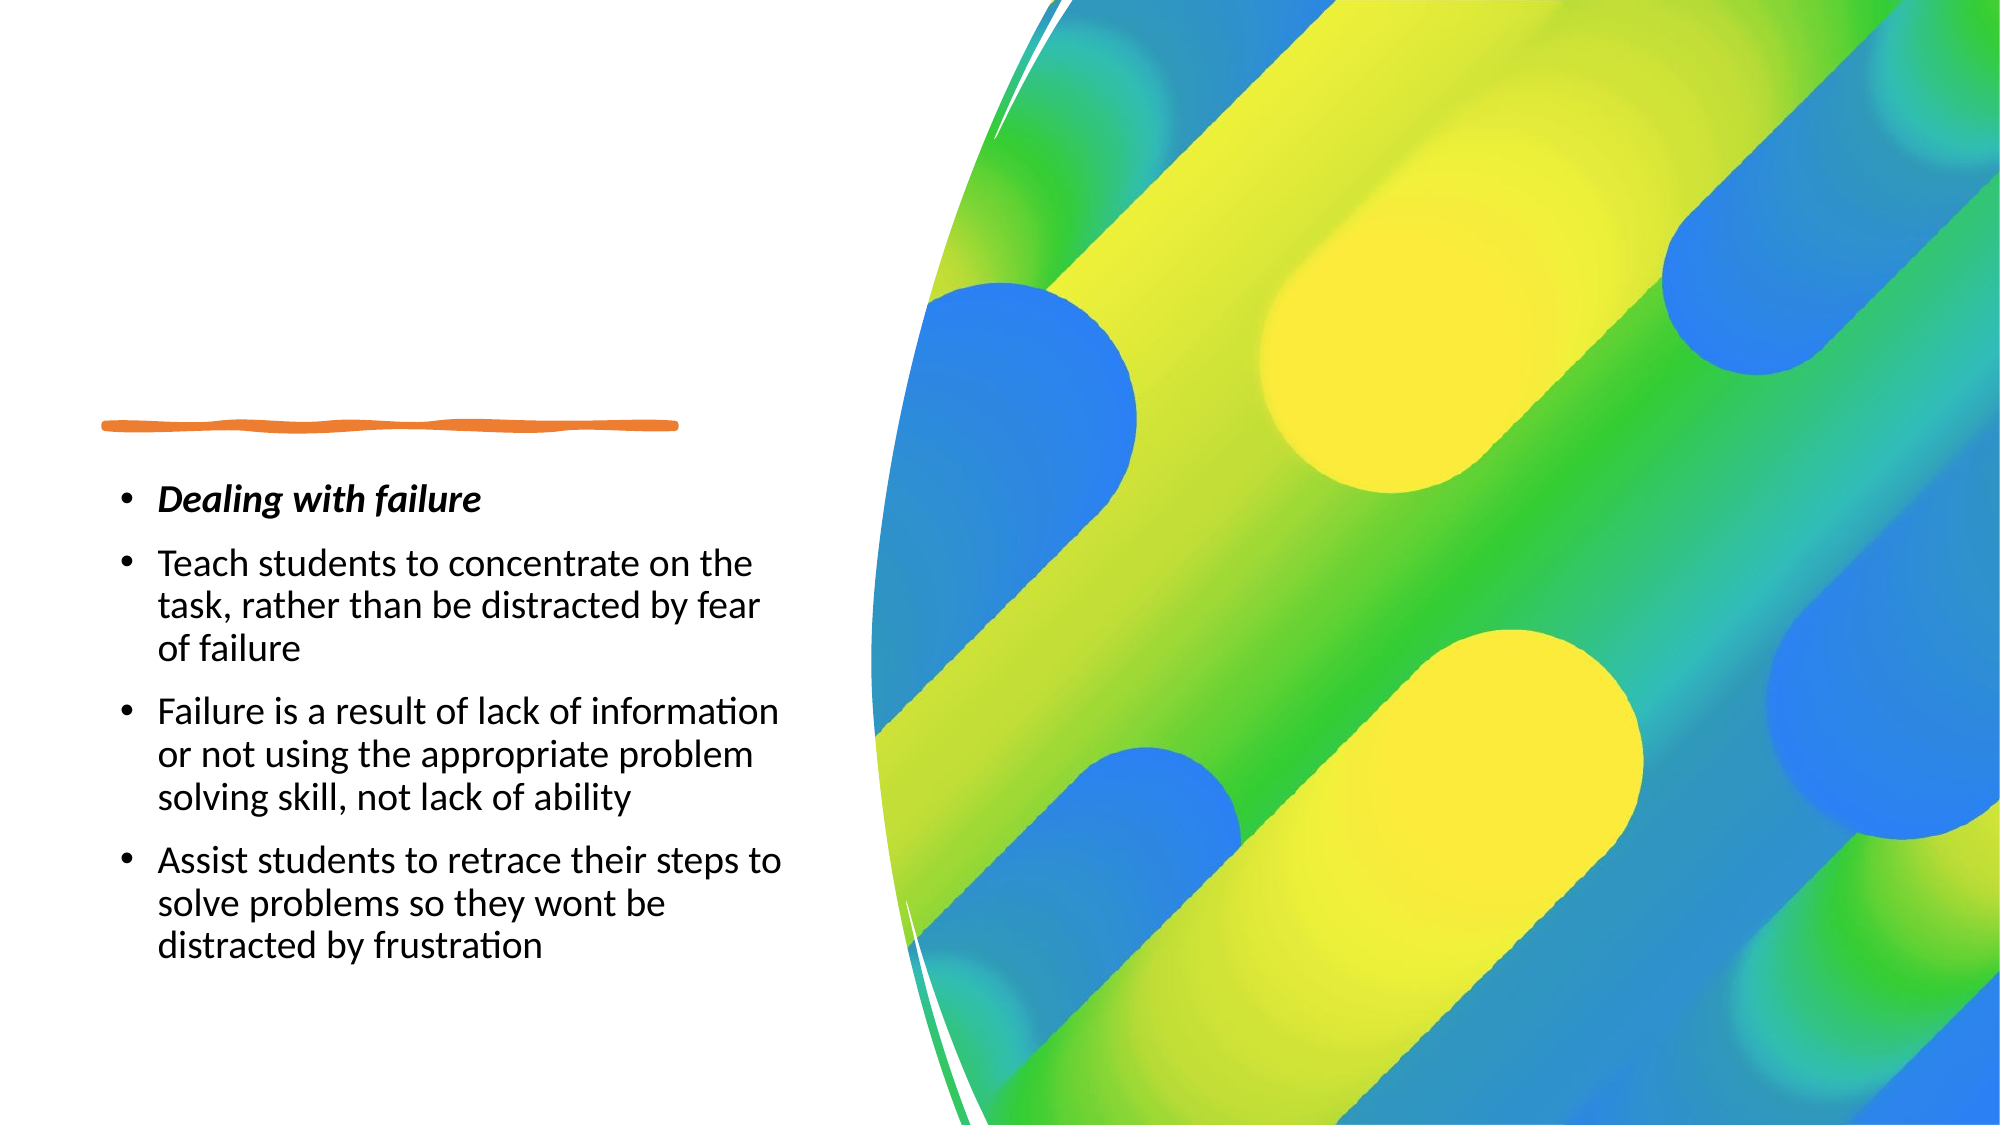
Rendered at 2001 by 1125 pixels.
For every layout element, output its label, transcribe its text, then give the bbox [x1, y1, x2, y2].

text_box [0, 0, 871, 1125]
text_box [103, 421, 676, 431]
picture [871, 0, 2000, 1125]
list Dealing with failure Teach students to concentrate on the task, rather than be distracted by fear of failure Failure is a result of lack of information or not using the appropriate problem solving skill, not lack of ability Assist students to retrace their steps to solve problems so they wont be distracted by frustration [105, 471, 802, 1016]
